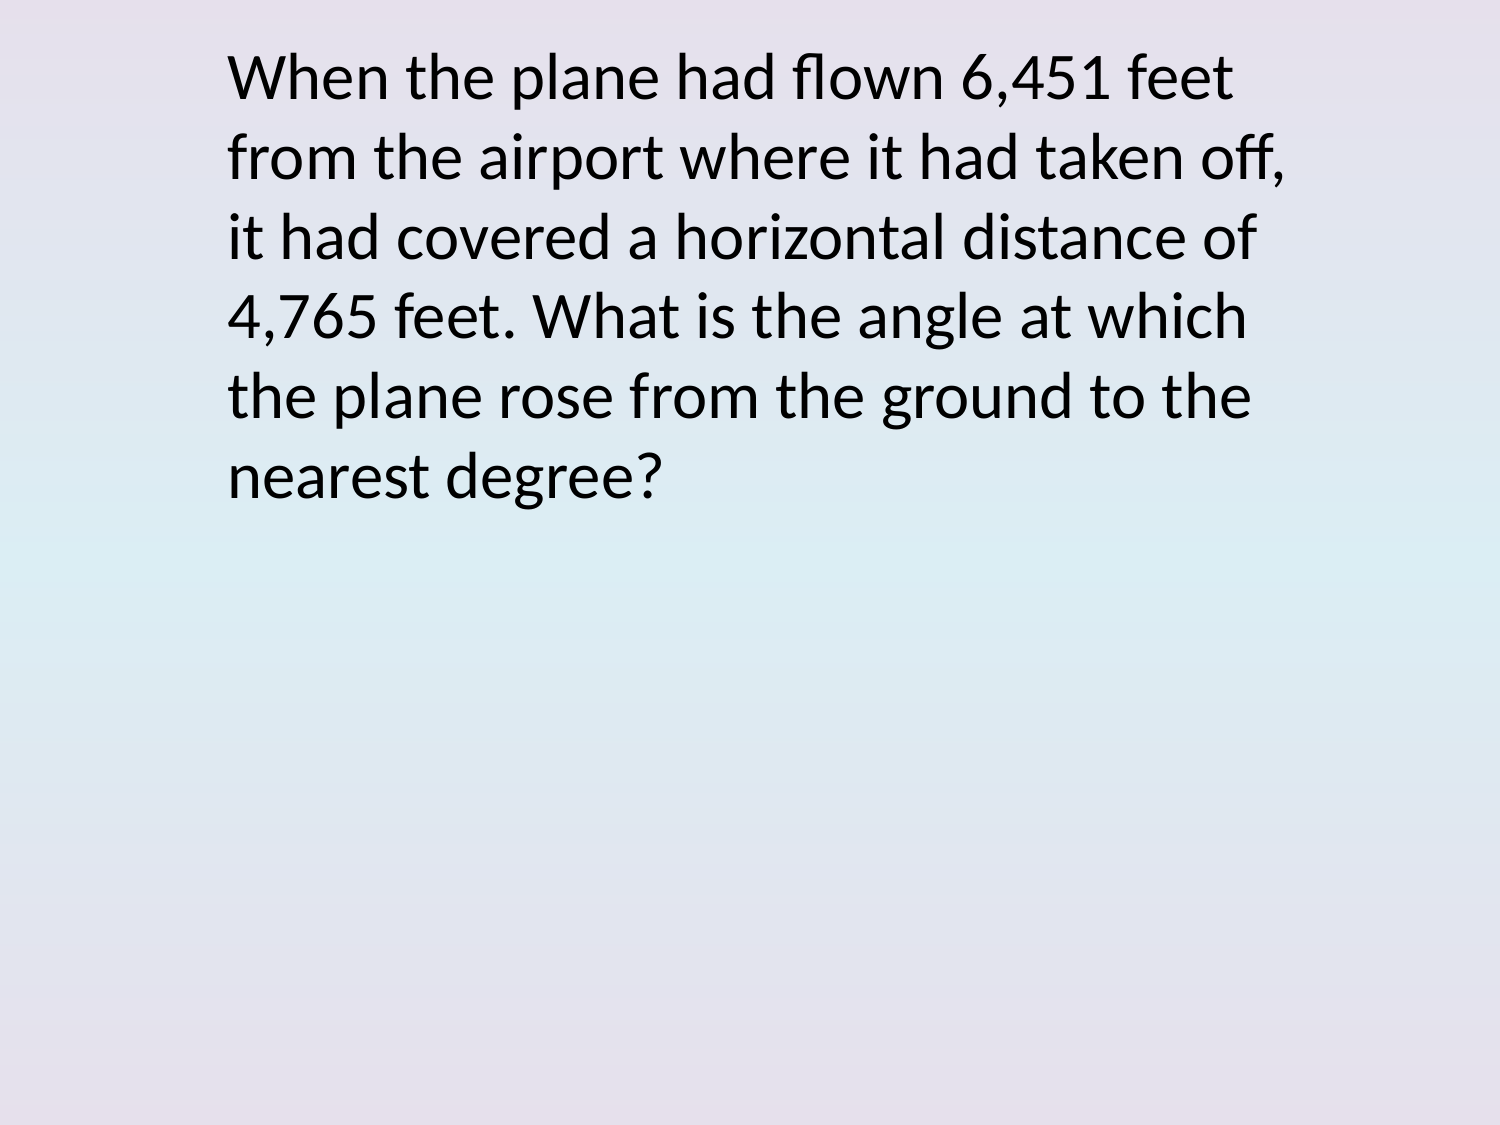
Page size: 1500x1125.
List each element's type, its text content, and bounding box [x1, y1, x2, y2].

list When the plane had flown 6,451 feet from the airport where it had taken off, it had covered a horizontal distance of 4,765 feet. What is the angle at which the plane rose from the ground to the nearest degree? [212, 24, 1338, 768]
